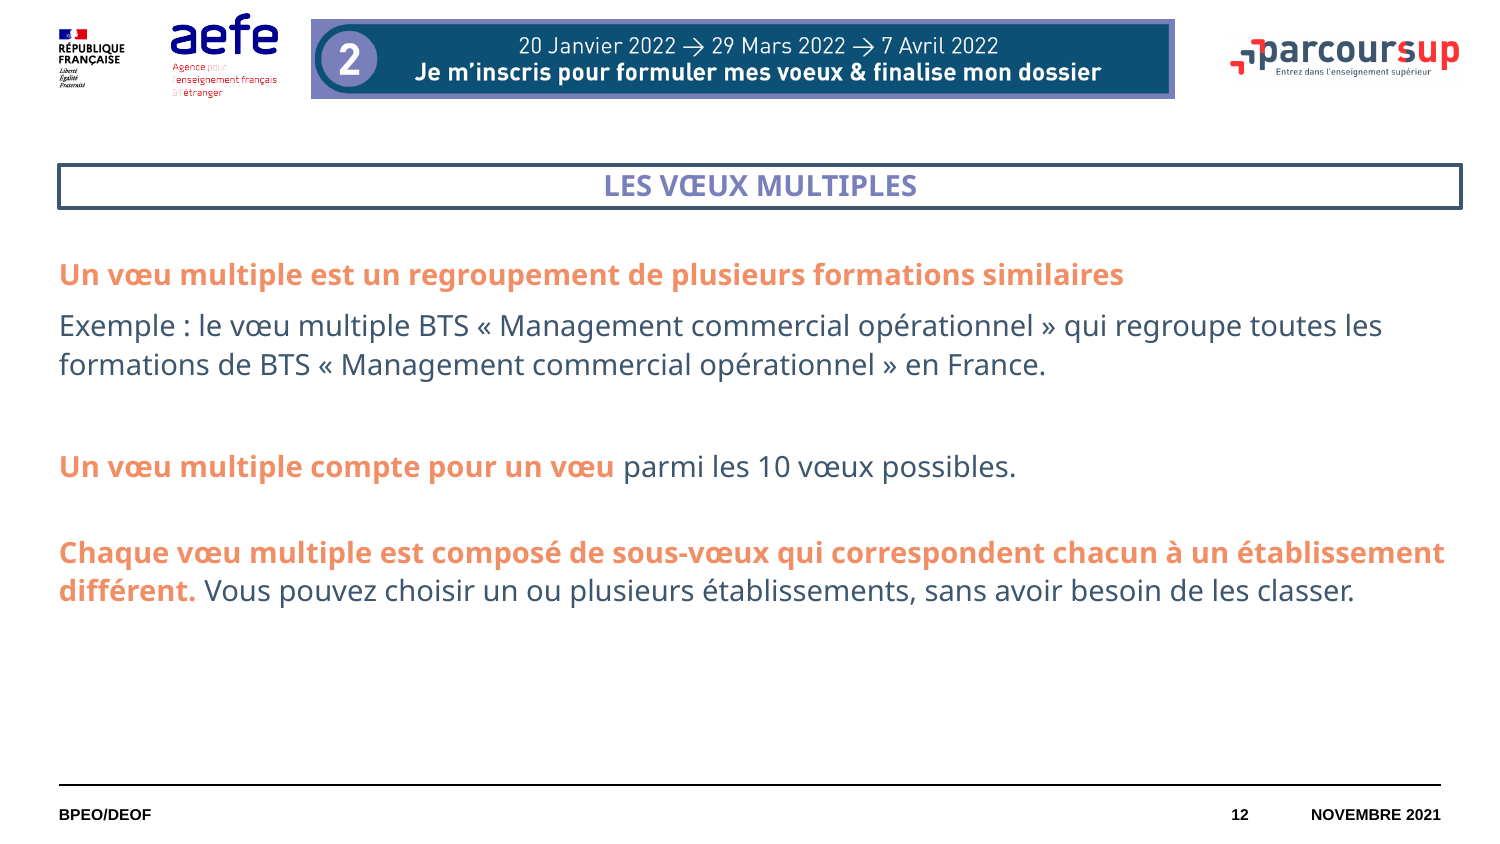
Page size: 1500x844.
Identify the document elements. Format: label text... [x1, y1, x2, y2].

slide_number 12 [1027, 784, 1249, 844]
list Un vœu multiple est un regroupement de plusieurs formations similaires Exemple : le vœu multiple BTS « Management commercial opérationnel » qui regroupe toutes les formations de BTS « Management commercial opérationnel » en France. Un vœu multiple compte pour un vœu parmi les 10 vœux possibles. Chaque vœu multiple est composé de sous-vœux qui correspondent chacun à un établissement différent. Vous pouvez choisir un ou plusieurs établissements, sans avoir besoin de les classer. [59, 253, 1462, 528]
slide_number Novembre 2021 [1249, 784, 1441, 844]
footer BPEO/DEOF [59, 784, 1027, 844]
text_box LES VŒUX MULTIPLES [57, 163, 1463, 210]
picture [171, 13, 278, 98]
picture [47, 17, 136, 107]
picture [311, 18, 1176, 100]
picture [1228, 31, 1462, 87]
